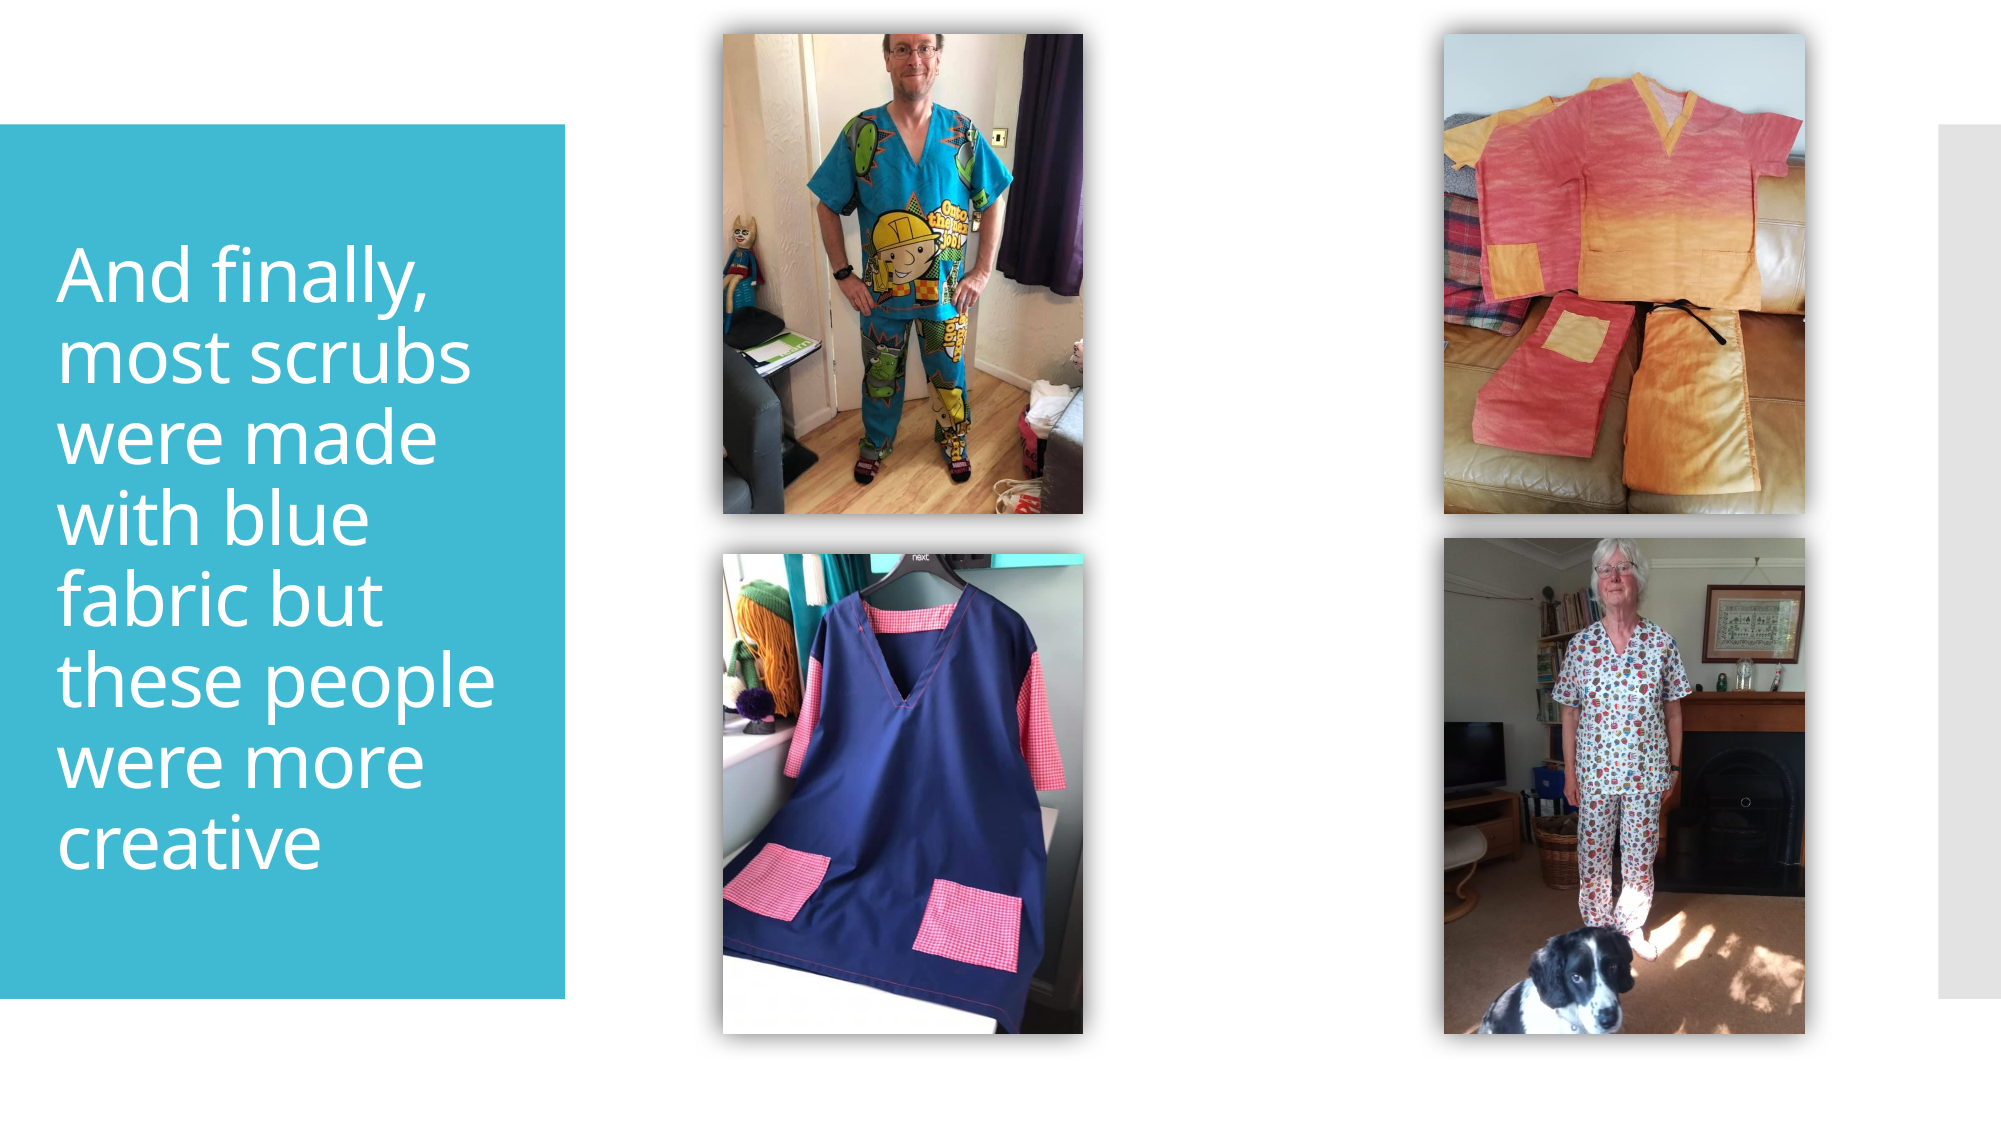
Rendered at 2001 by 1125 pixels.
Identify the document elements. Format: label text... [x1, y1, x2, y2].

picture [722, 34, 1083, 515]
picture [1444, 34, 1805, 515]
picture [722, 554, 1083, 1034]
title And finally, most scrubs were made with blue fabric but these people were more creative [41, 184, 525, 940]
picture [1444, 538, 1805, 1034]
